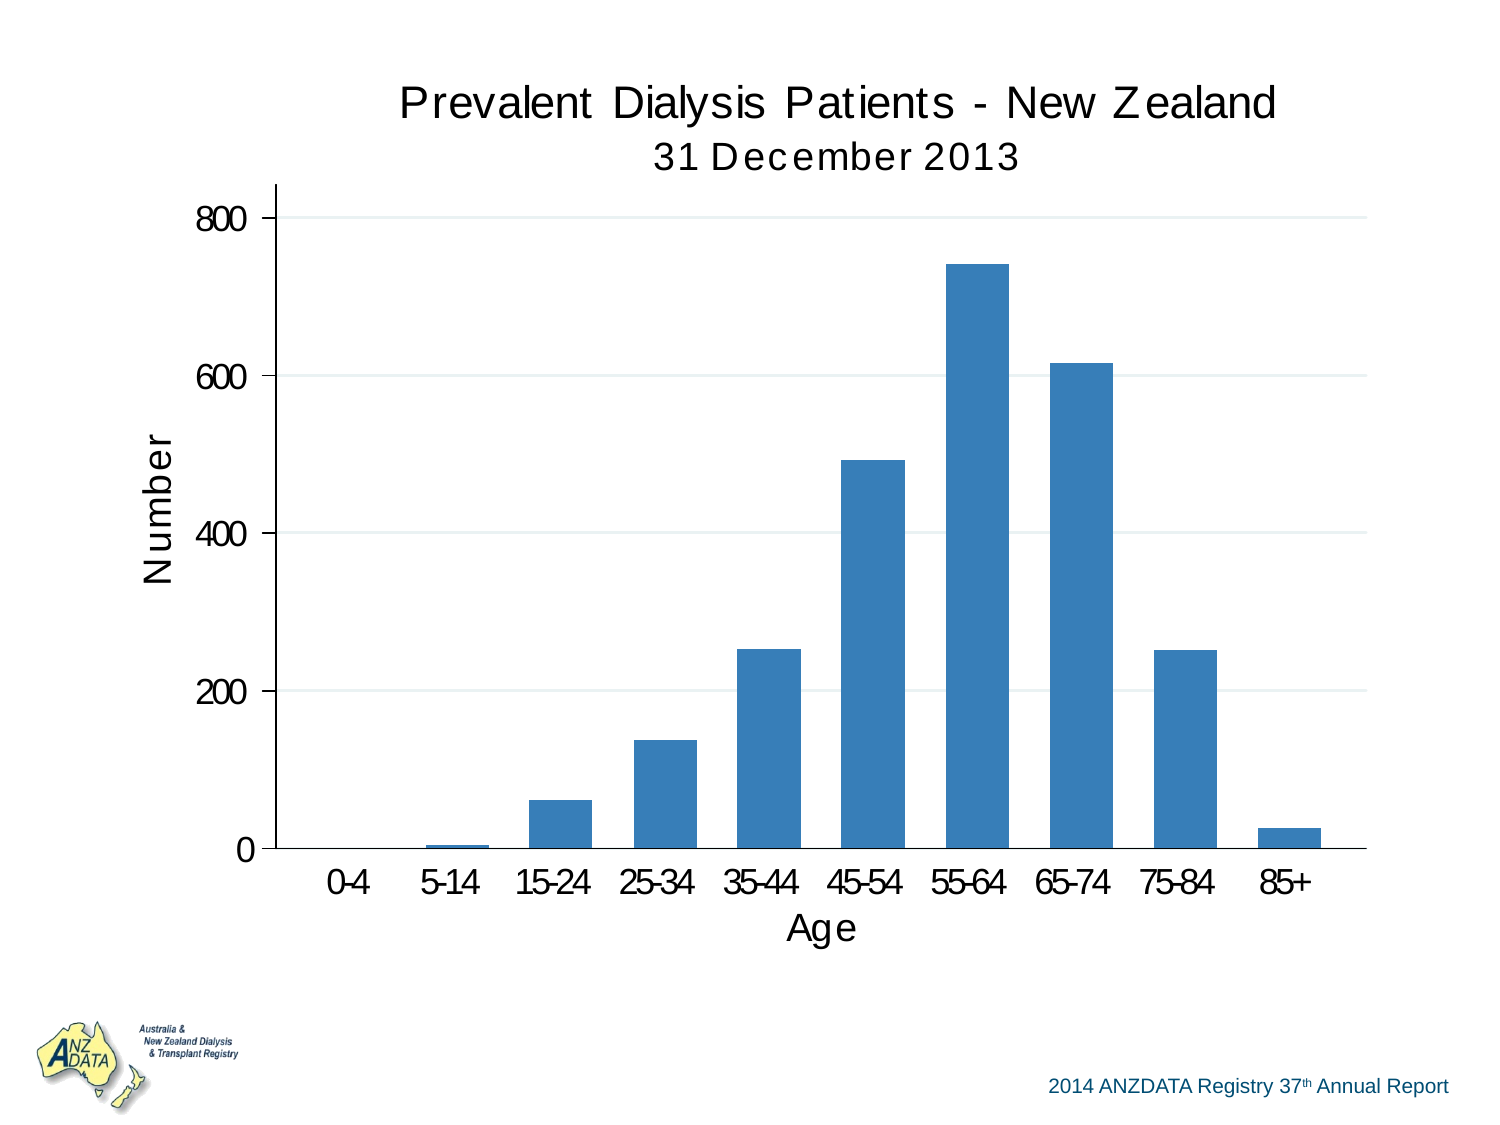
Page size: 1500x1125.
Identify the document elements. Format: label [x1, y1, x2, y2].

picture [1306, 1078, 1311, 1087]
picture [29, 1016, 243, 1118]
picture [100, 42, 1400, 988]
